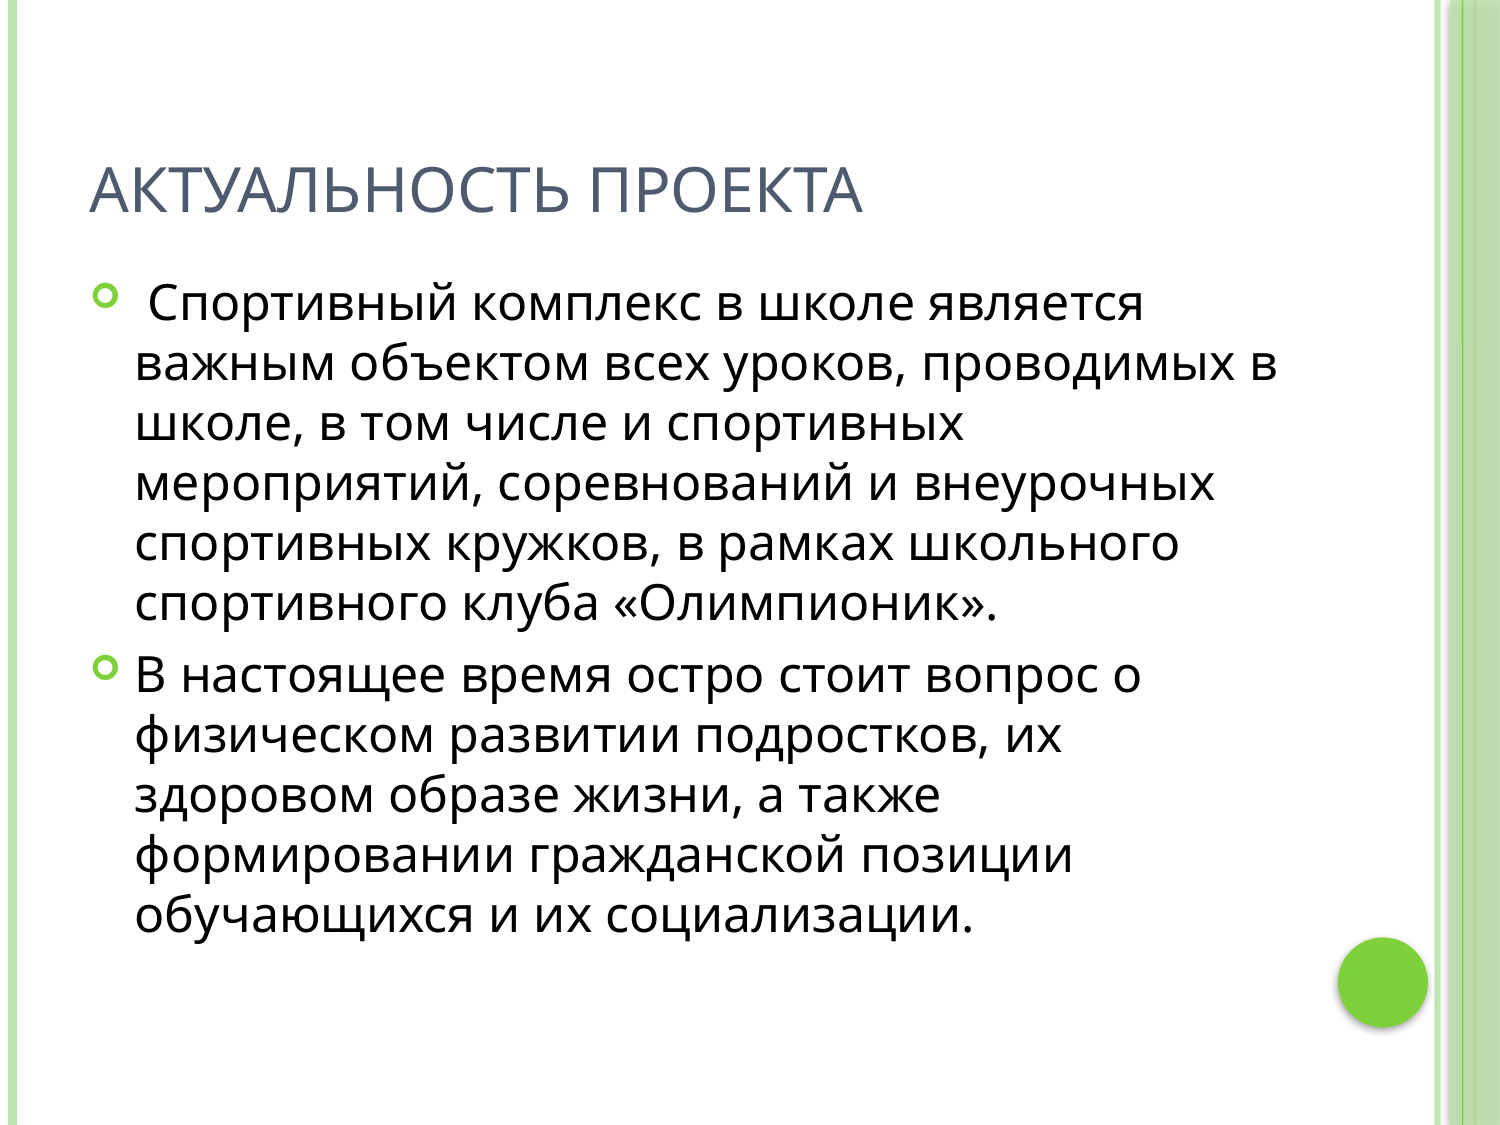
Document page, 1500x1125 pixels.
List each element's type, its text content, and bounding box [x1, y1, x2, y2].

title Актуальность проекта [75, 45, 1300, 233]
list Спортивный комплекс в школе является важным объектом всех уроков, проводимых в школе, в том числе и спортивных мероприятий, соревнований и внеурочных спортивных кружков, в рамках школьного спортивного клуба «Олимпионик». В настоящее время остро стоит вопрос о физическом развитии подростков, их здоровом образе жизни, а также формировании гражданской позиции обучающихся и их социализации. [75, 262, 1300, 1062]
